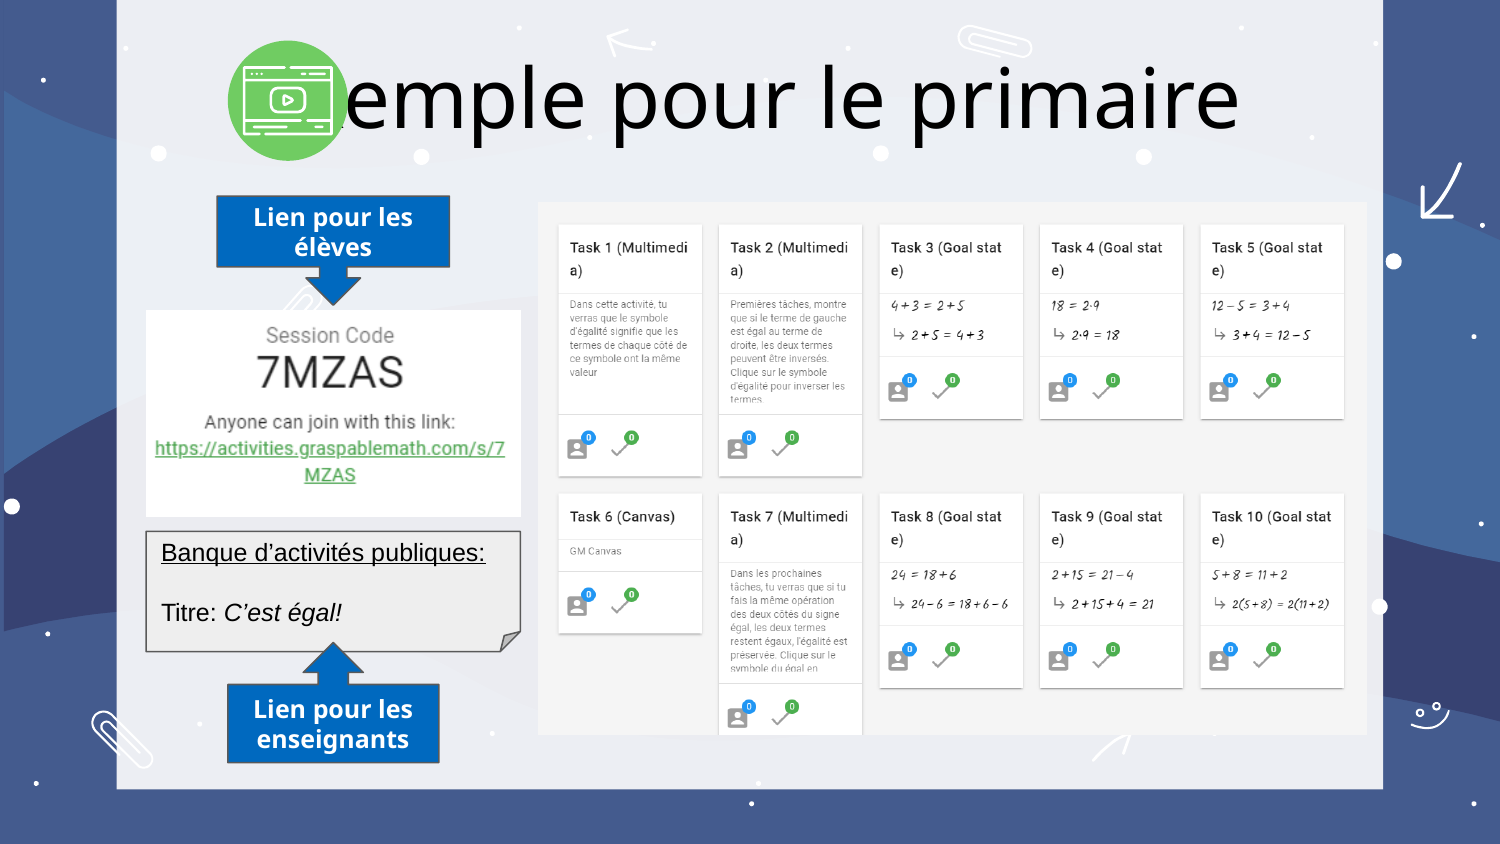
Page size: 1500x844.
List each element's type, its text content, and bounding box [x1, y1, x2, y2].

text_box Lien pour les enseignants [227, 642, 439, 763]
picture [145, 310, 521, 518]
picture [538, 202, 1367, 735]
text_box Banque d’activités publiques: Titre: C’est égal! [146, 531, 521, 652]
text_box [227, 40, 349, 162]
text_box Lien pour les élèves [217, 196, 450, 306]
title Exemple pour le primaire [209, 29, 1288, 139]
